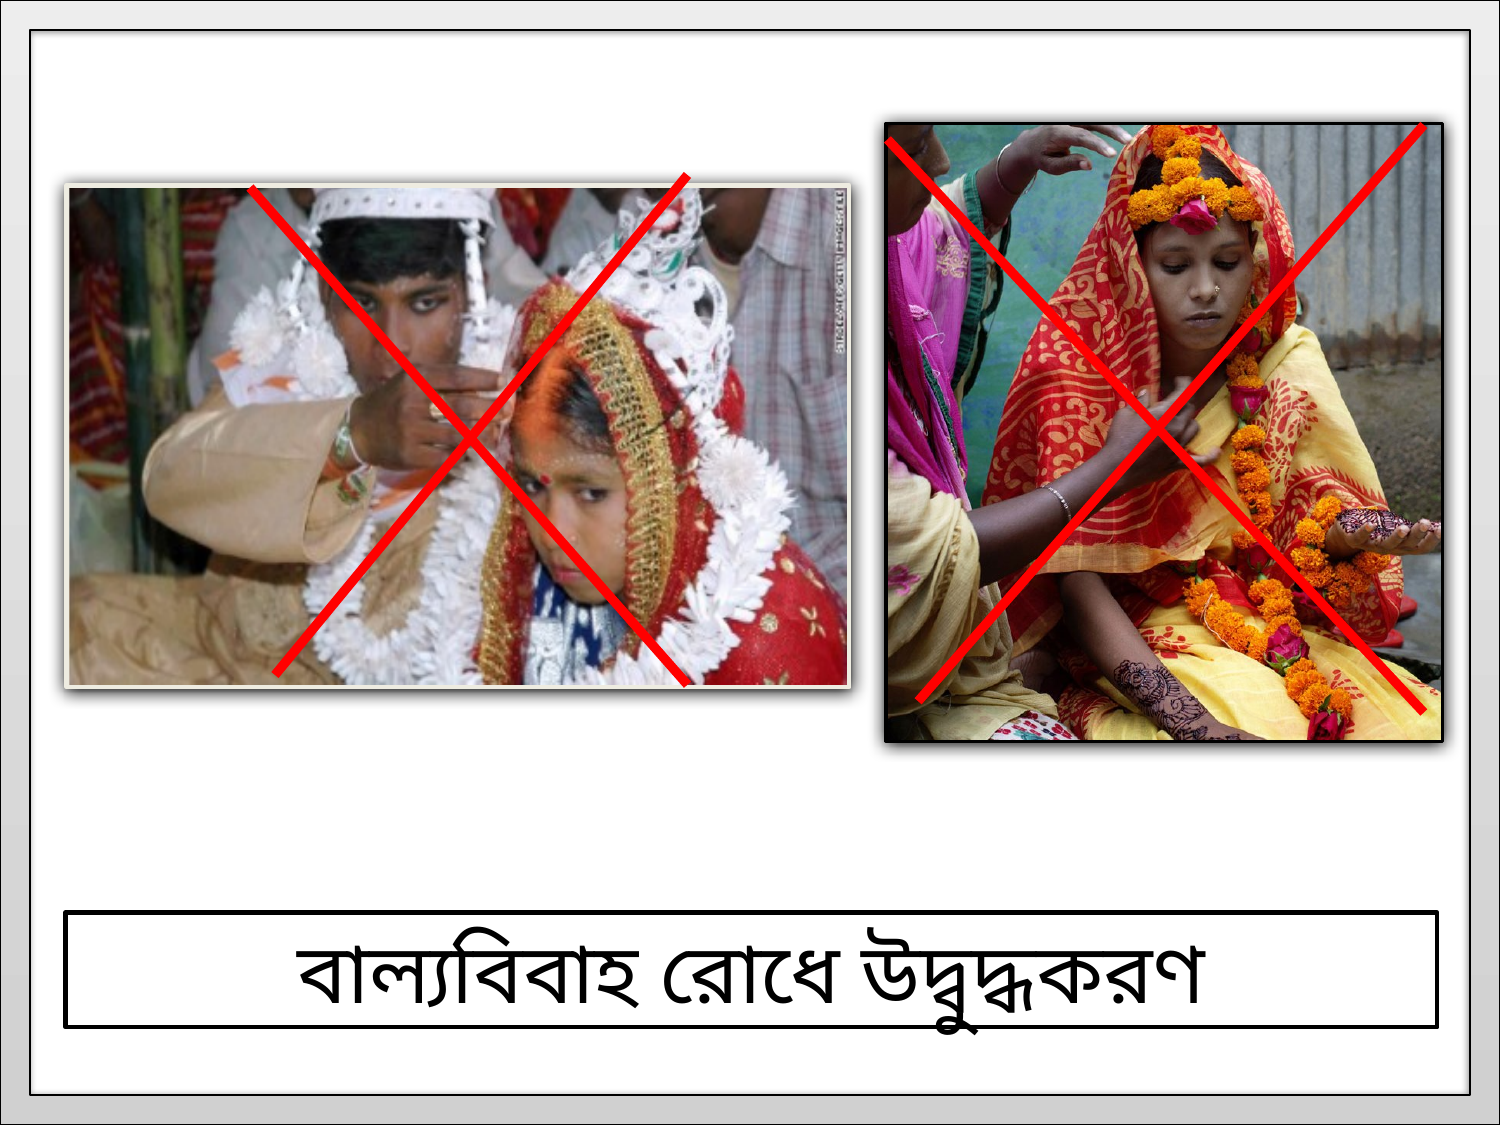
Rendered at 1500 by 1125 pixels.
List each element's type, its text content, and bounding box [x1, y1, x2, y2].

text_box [887, 124, 1441, 740]
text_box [68, 174, 847, 685]
text_box বাল্যবিবাহ রোধে উদ্বুদ্ধকরণ [63, 910, 1439, 1029]
